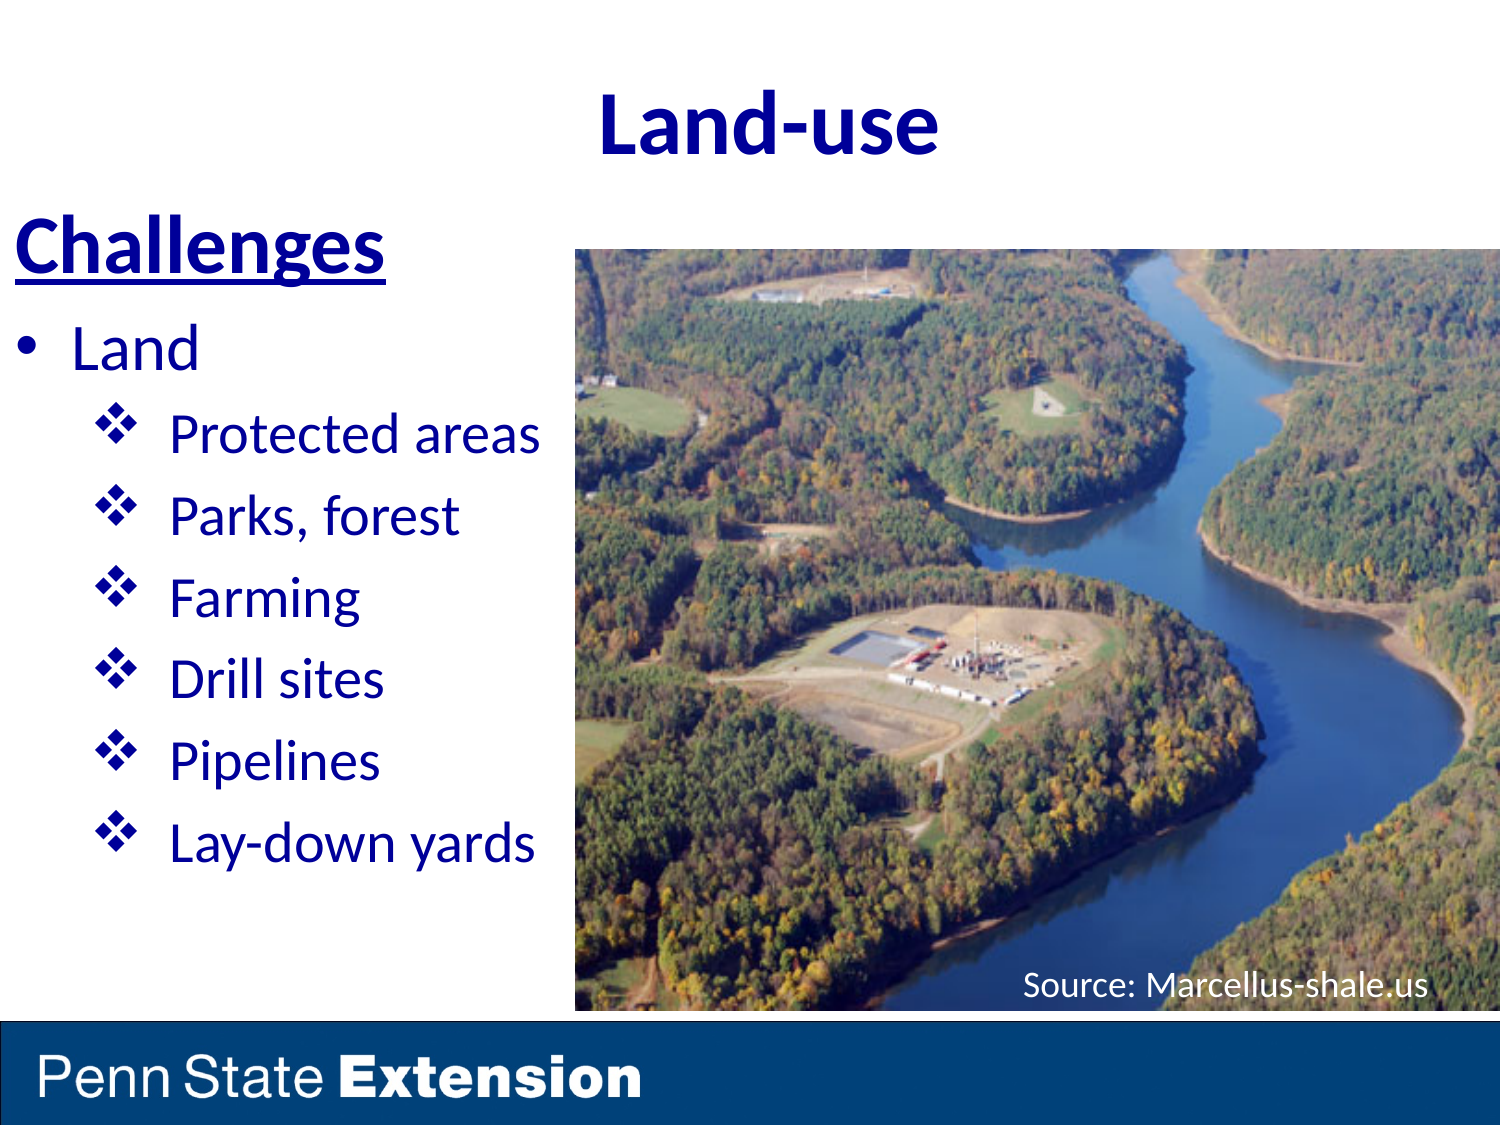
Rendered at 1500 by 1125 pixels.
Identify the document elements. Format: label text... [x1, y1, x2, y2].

title Land-use [107, 57, 1433, 178]
picture [574, 249, 1500, 1012]
picture [0, 1021, 1500, 1125]
list Challenges Land Protected areas Parks, forest Farming Drill sites Pipelines Lay-down yards [0, 183, 943, 957]
